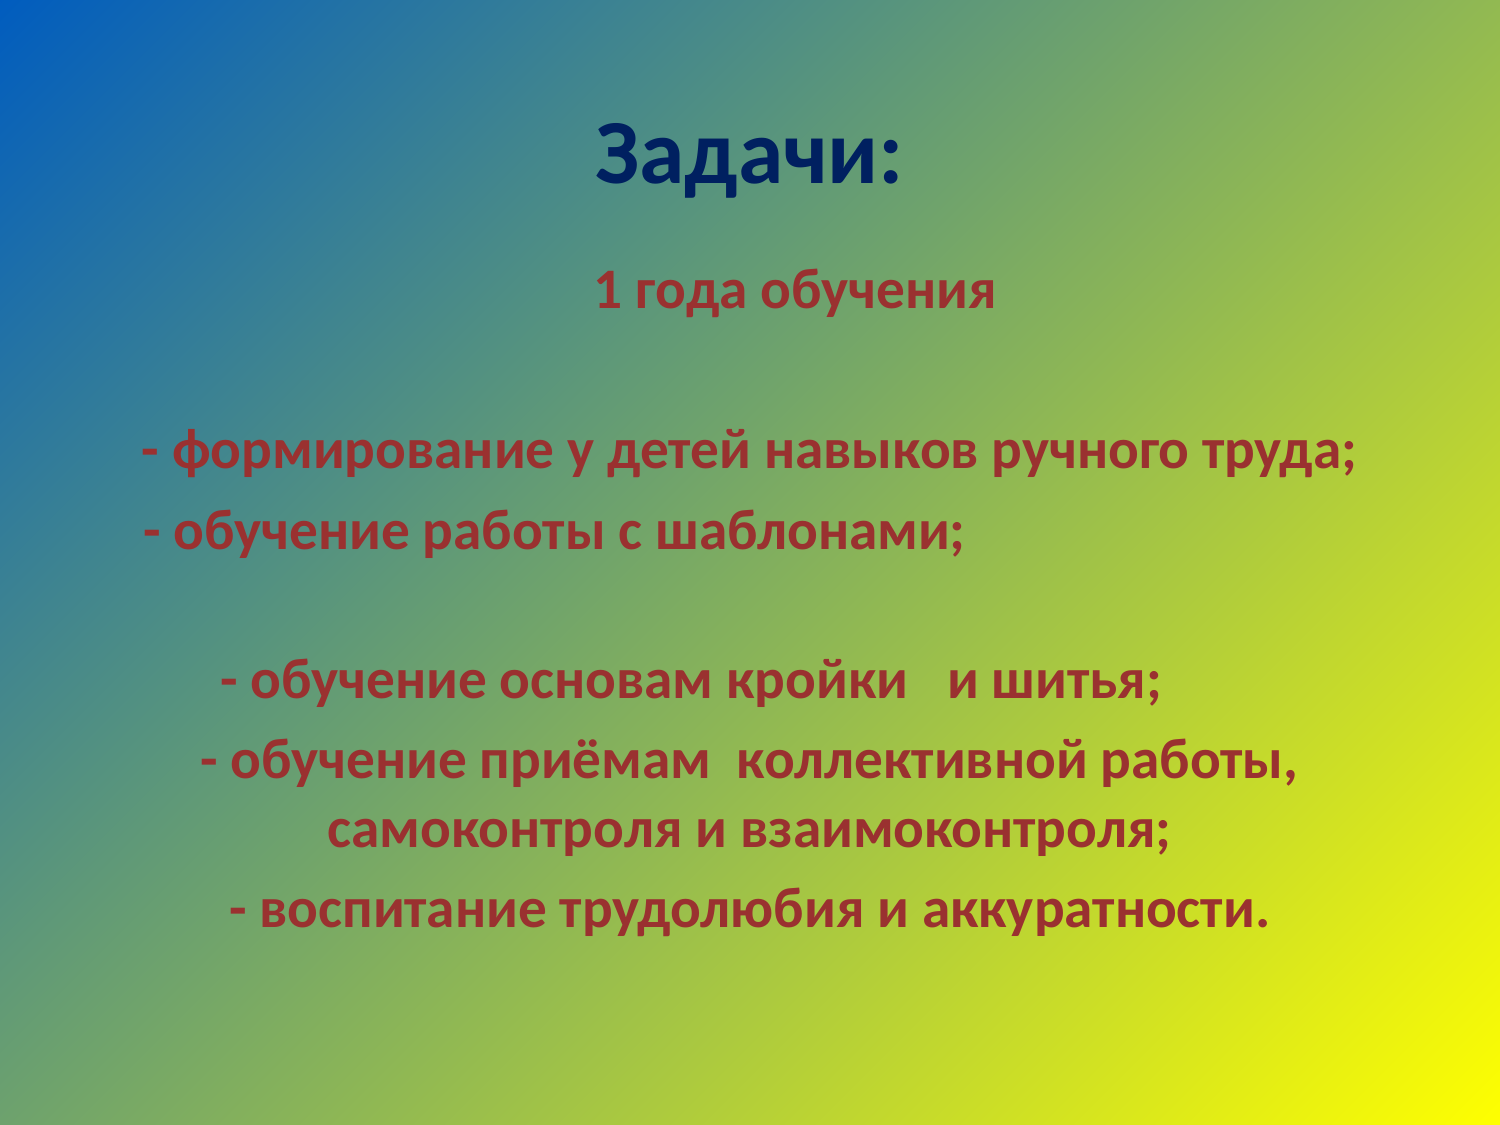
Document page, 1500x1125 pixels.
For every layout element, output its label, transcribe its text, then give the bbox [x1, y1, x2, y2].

title Задачи: [112, 30, 1388, 374]
subtitle 1 года обучения - формирование у детей навыков ручного труда; - обучение работы с шаблонами; - обучение основам кройки и шитья; - обучение приёмам коллективной работы, самоконтроля и взаимоконтроля; - воспитание трудолюбия и аккуратности. [123, 243, 1376, 1012]
